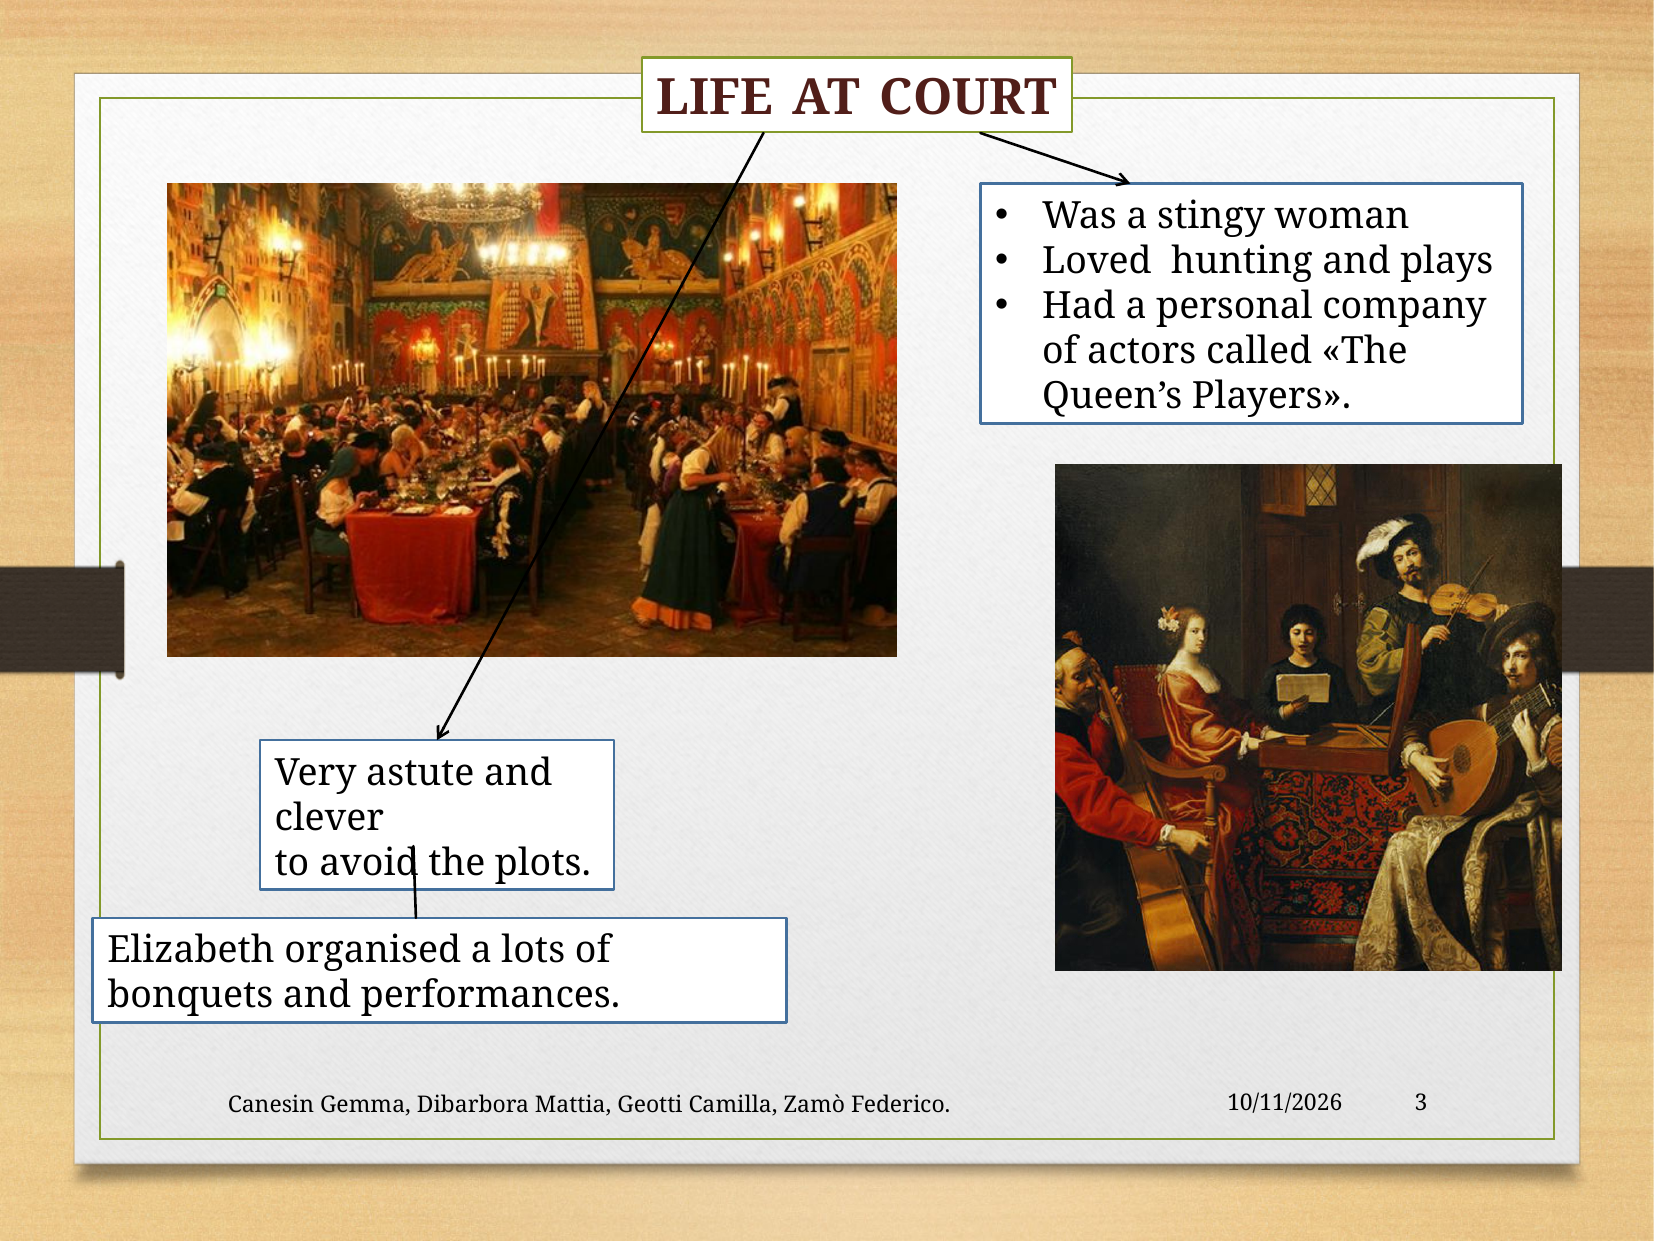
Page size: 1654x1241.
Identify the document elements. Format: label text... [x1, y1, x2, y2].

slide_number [1149, 1077, 1358, 1129]
text_box Was a stingy woman Loved hunting and plays Had a personal company of actors called «The Queen’s Players». [979, 182, 1524, 425]
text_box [413, 845, 417, 919]
text_box LIFE AT COURT [641, 56, 1073, 133]
text_box Very astute and clever to avoid the plots. [259, 739, 615, 891]
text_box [436, 132, 764, 741]
text_box Elizabeth organised a lots of bonquets and performances. [91, 917, 788, 1024]
footer Canesin Gemma, Dibarbora Mattia, Geotti Camilla, Zamò Federico. [212, 1077, 1136, 1129]
picture [0, 0, 1654, 1241]
slide_number 3 [1370, 1077, 1443, 1129]
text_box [980, 132, 1131, 184]
